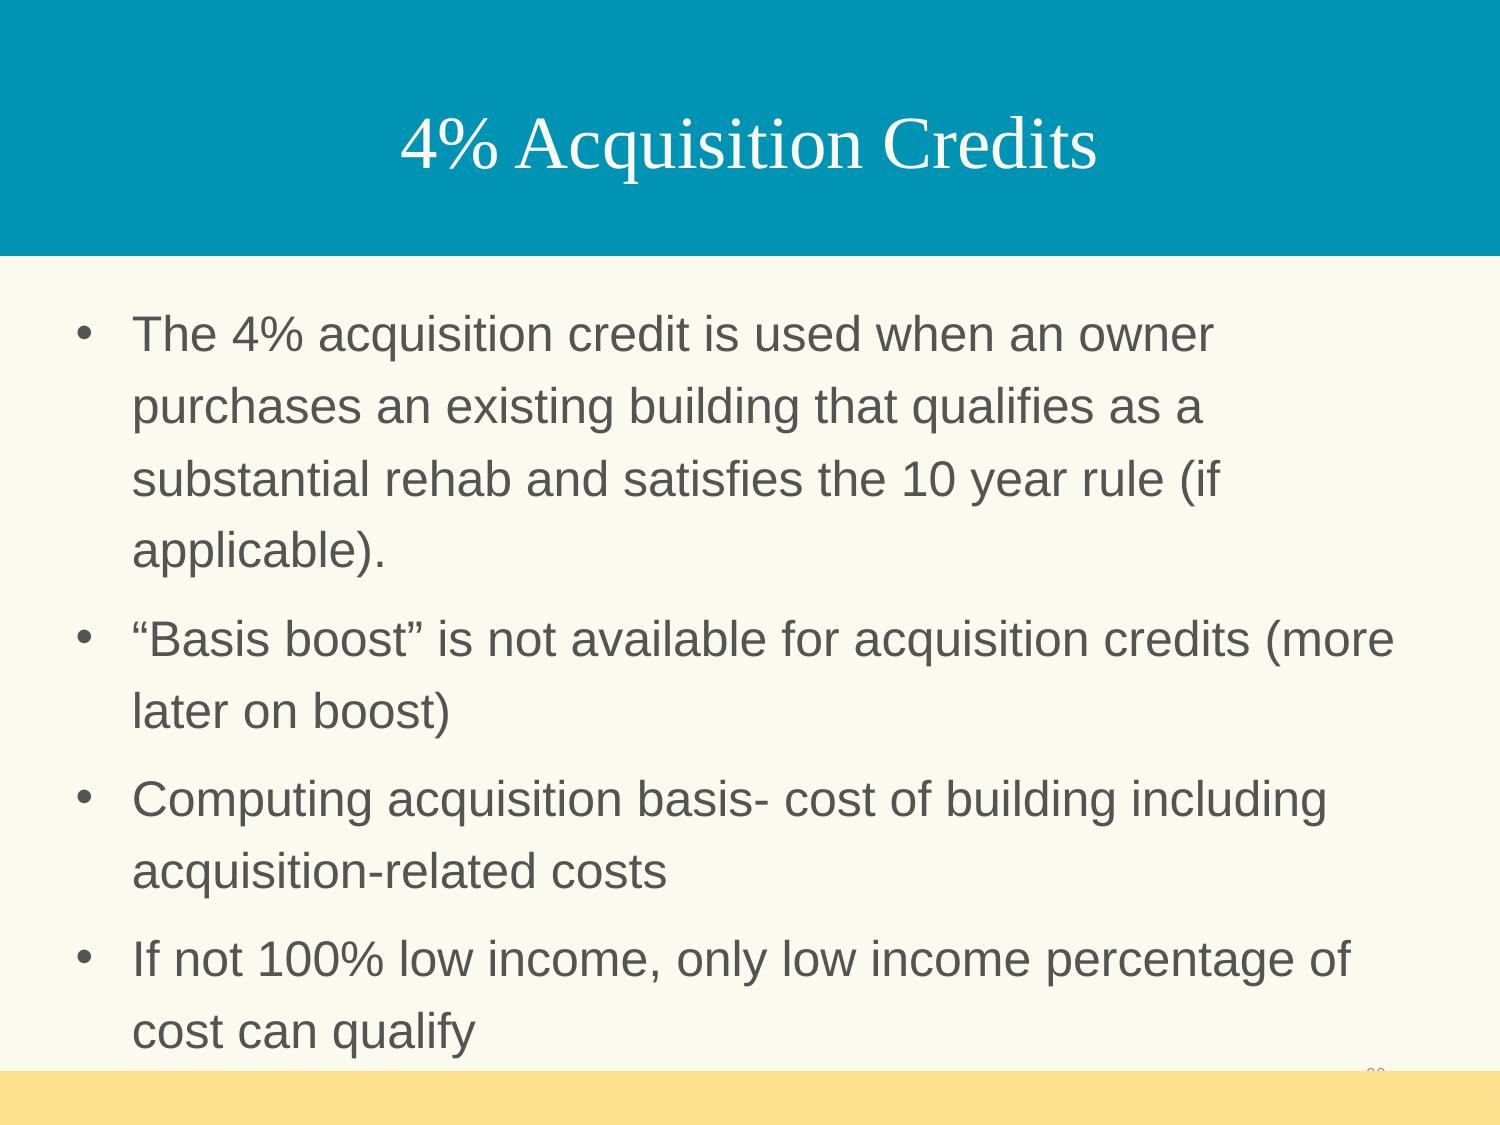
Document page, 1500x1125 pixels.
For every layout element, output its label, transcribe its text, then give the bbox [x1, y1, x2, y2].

text_box [0, 0, 1500, 257]
subtitle The 4% acquisition credit is used when an owner purchases an existing building that qualifies as a substantial rehab and satisfies the 10 year rule (if applicable). “Basis boost” is not available for acquisition credits (more later on boost) Computing acquisition basis- cost of building including acquisition-related costs If not 100% low income, only low income percentage of cost can qualify [63, 284, 1438, 1072]
text_box [0, 1070, 1500, 1125]
title 4% Acquisition Credits [187, 65, 1313, 191]
slide_number 29 [1059, 1042, 1397, 1103]
